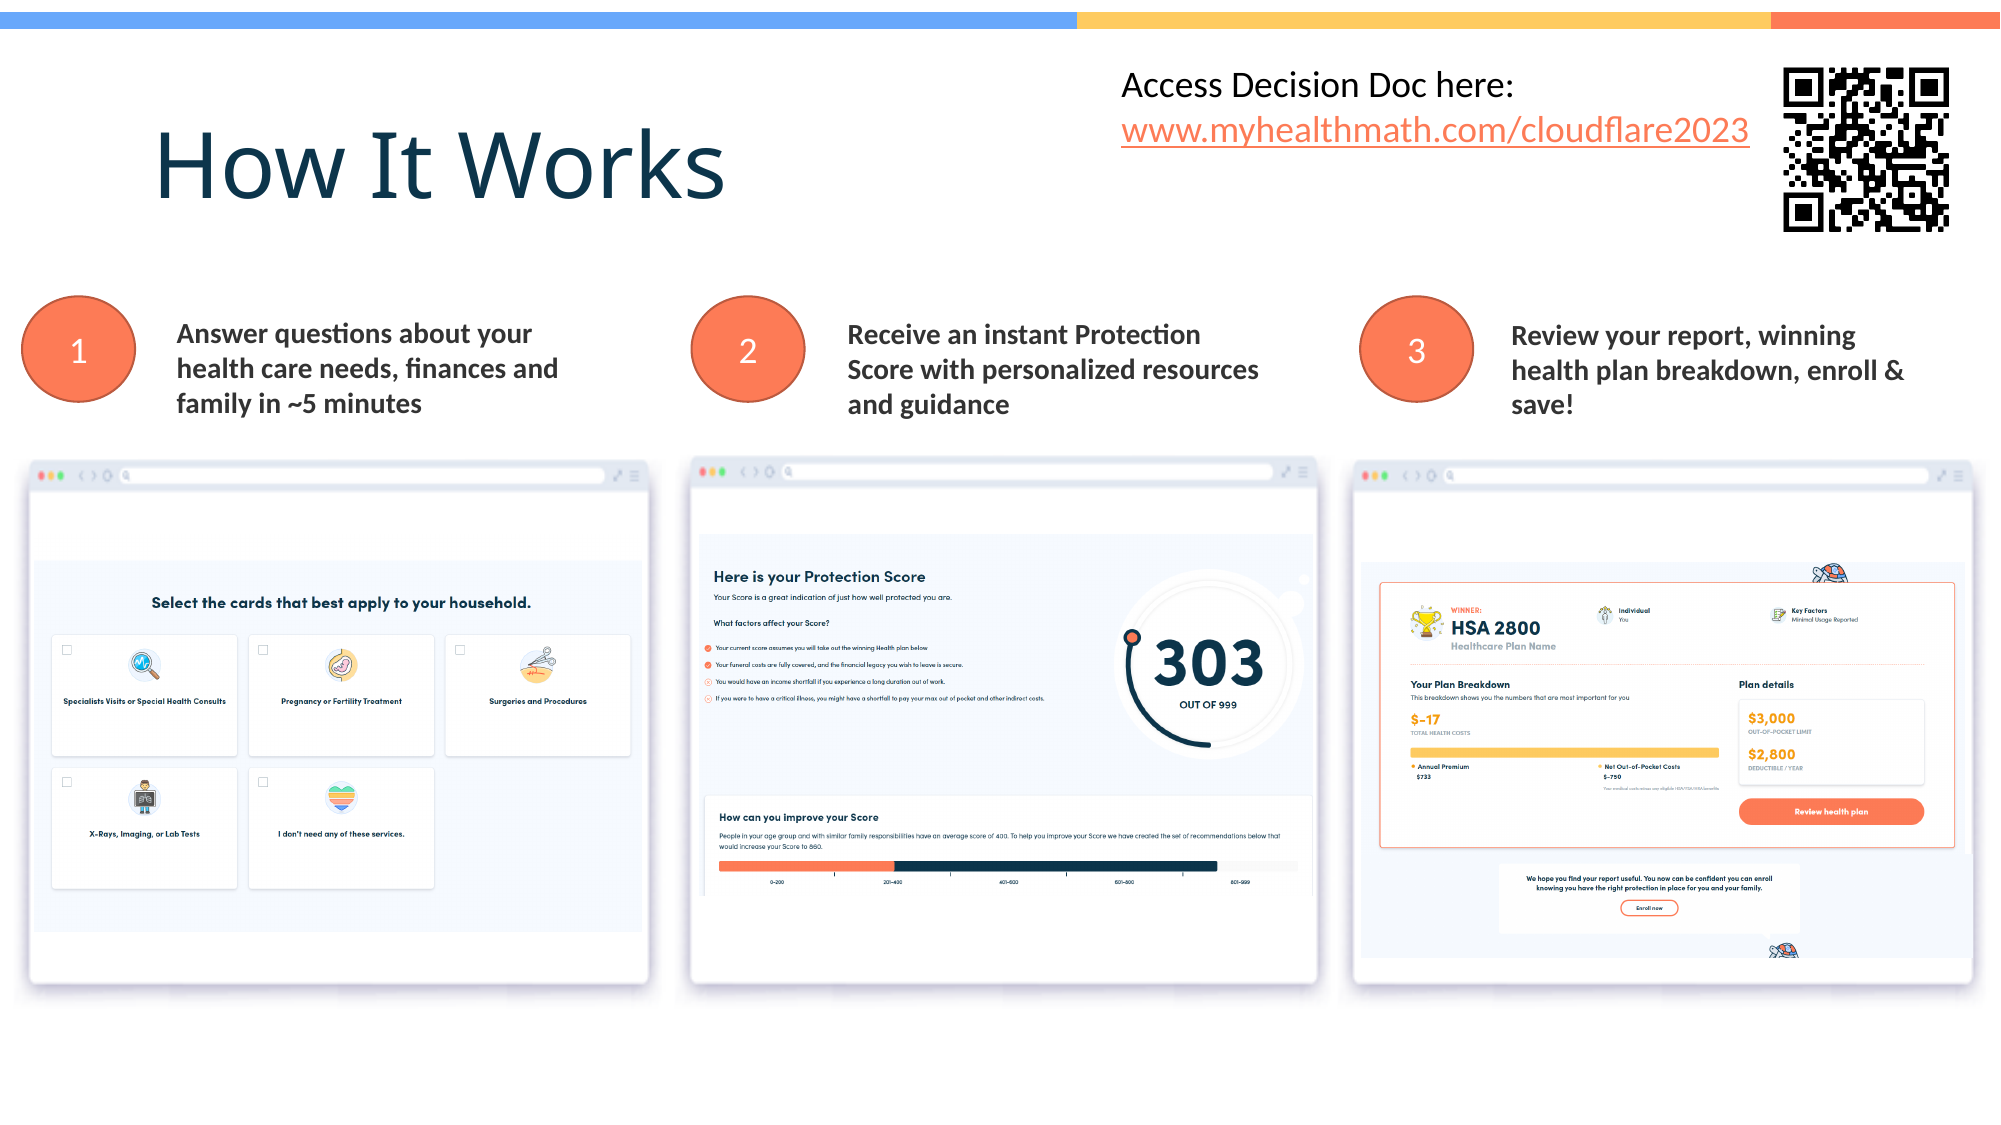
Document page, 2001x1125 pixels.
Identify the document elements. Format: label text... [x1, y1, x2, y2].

text_box 1 [20, 295, 137, 403]
text_box Answer questions about your health care needs, finances and family in ~5 minutes [138, 299, 611, 434]
text_box Review your report, winning health plan breakdown, enroll & save! [1473, 300, 1946, 436]
text_box Receive an instant Protection Score with personalized resources and guidance [809, 300, 1282, 436]
picture [1759, 43, 1973, 256]
text_box Access Decision Doc here: www.myhealthmath.com/cloudflare2023 [1106, 52, 1759, 159]
text_box 3 [1359, 295, 1473, 403]
text_box 2 [690, 295, 806, 403]
title How It Works [137, 59, 1863, 278]
picture [674, 454, 1335, 1009]
picture [1337, 458, 1990, 1009]
picture [13, 458, 666, 1009]
